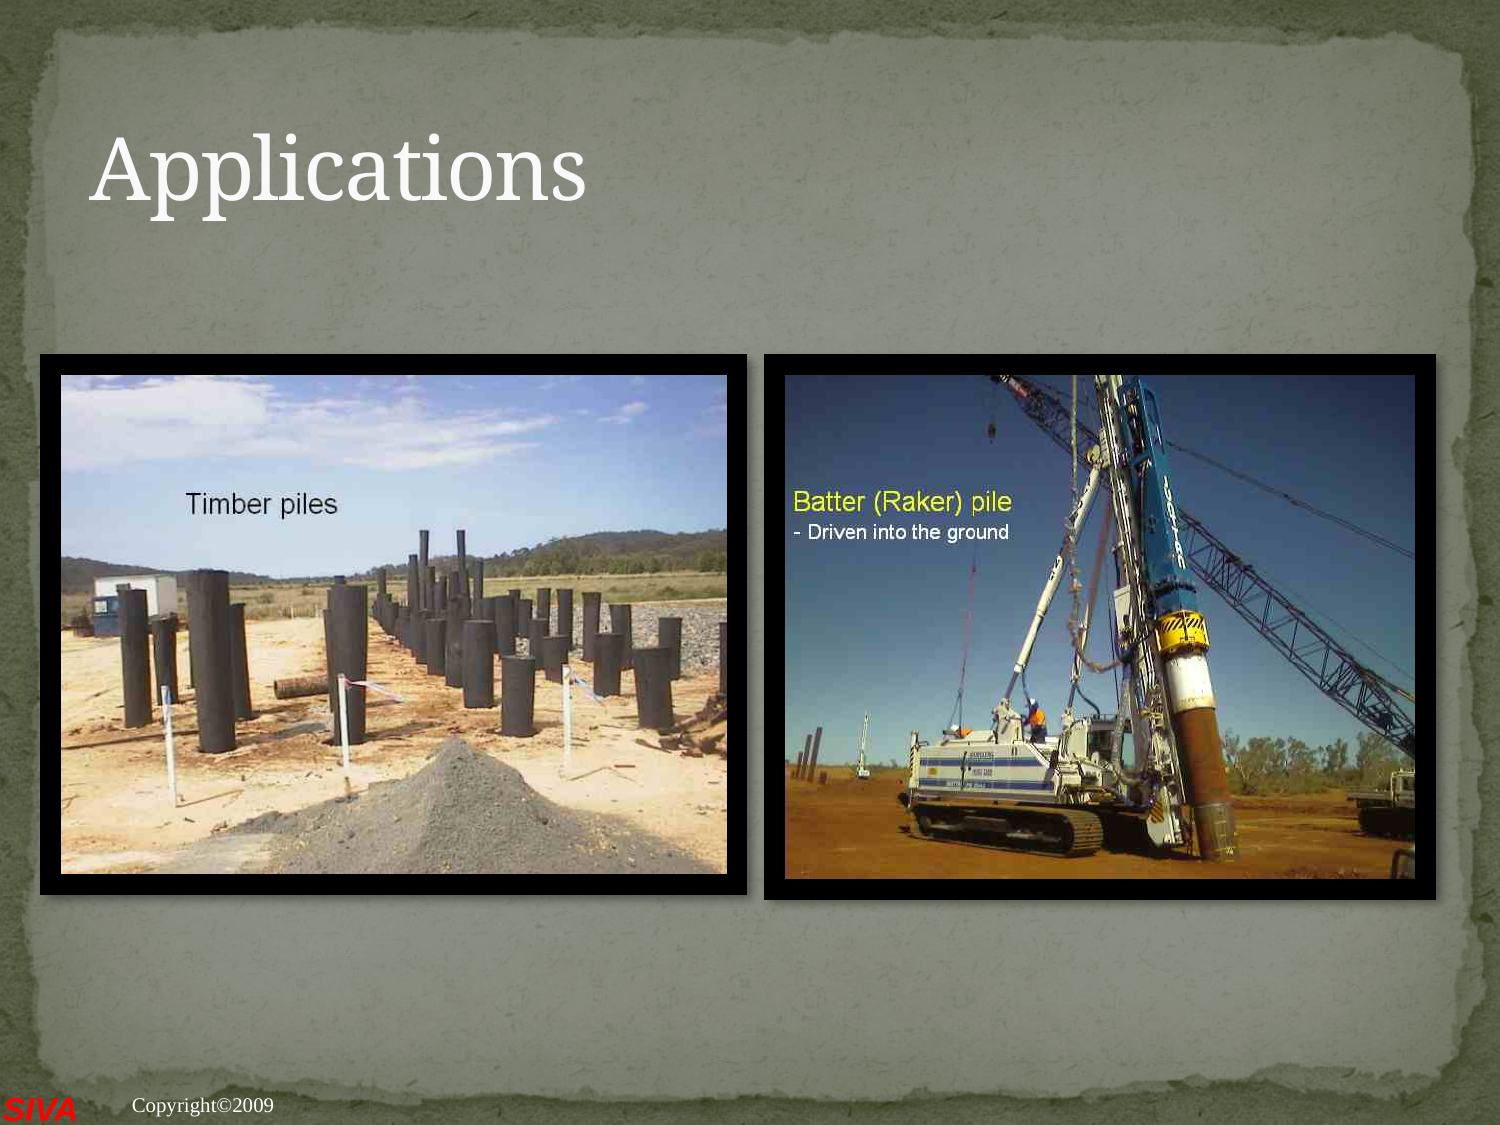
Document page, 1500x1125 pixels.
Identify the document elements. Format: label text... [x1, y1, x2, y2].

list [63, 377, 726, 873]
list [788, 377, 1415, 877]
title Applications [74, 24, 1425, 225]
